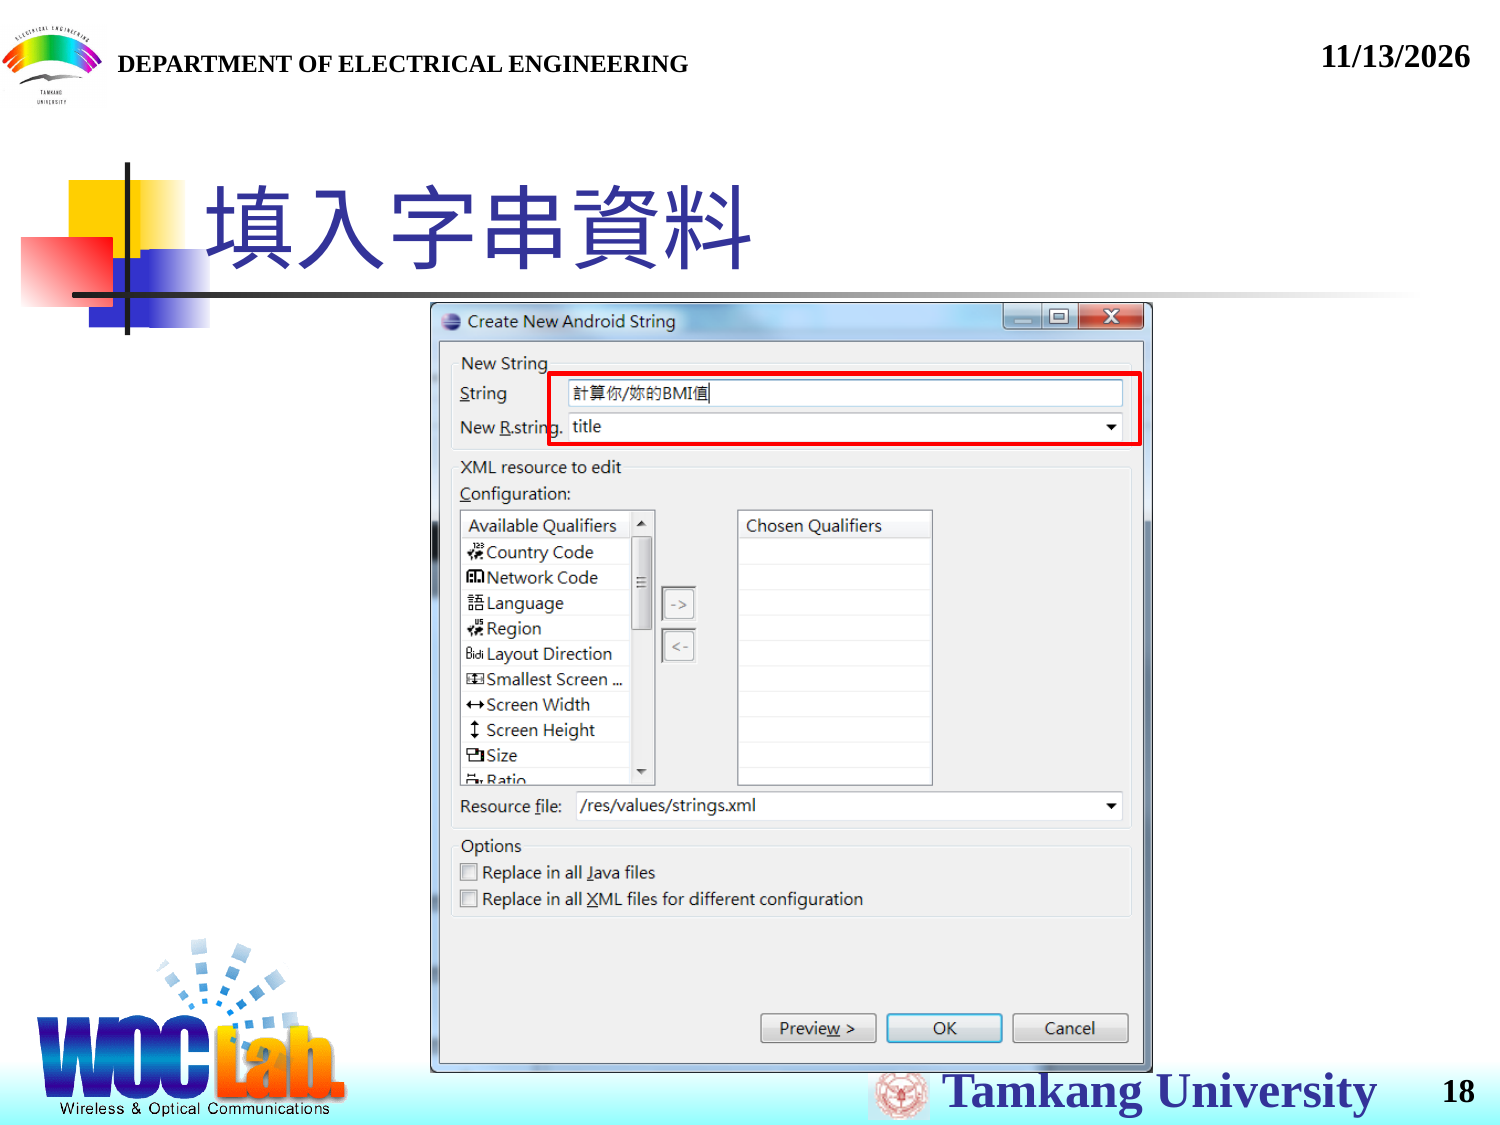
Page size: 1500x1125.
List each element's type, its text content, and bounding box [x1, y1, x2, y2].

picture [37, 923, 350, 1117]
picture [0, 24, 107, 108]
title 填入字串資料 [188, 101, 1468, 289]
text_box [430, 302, 1153, 1073]
picture [868, 1073, 930, 1120]
